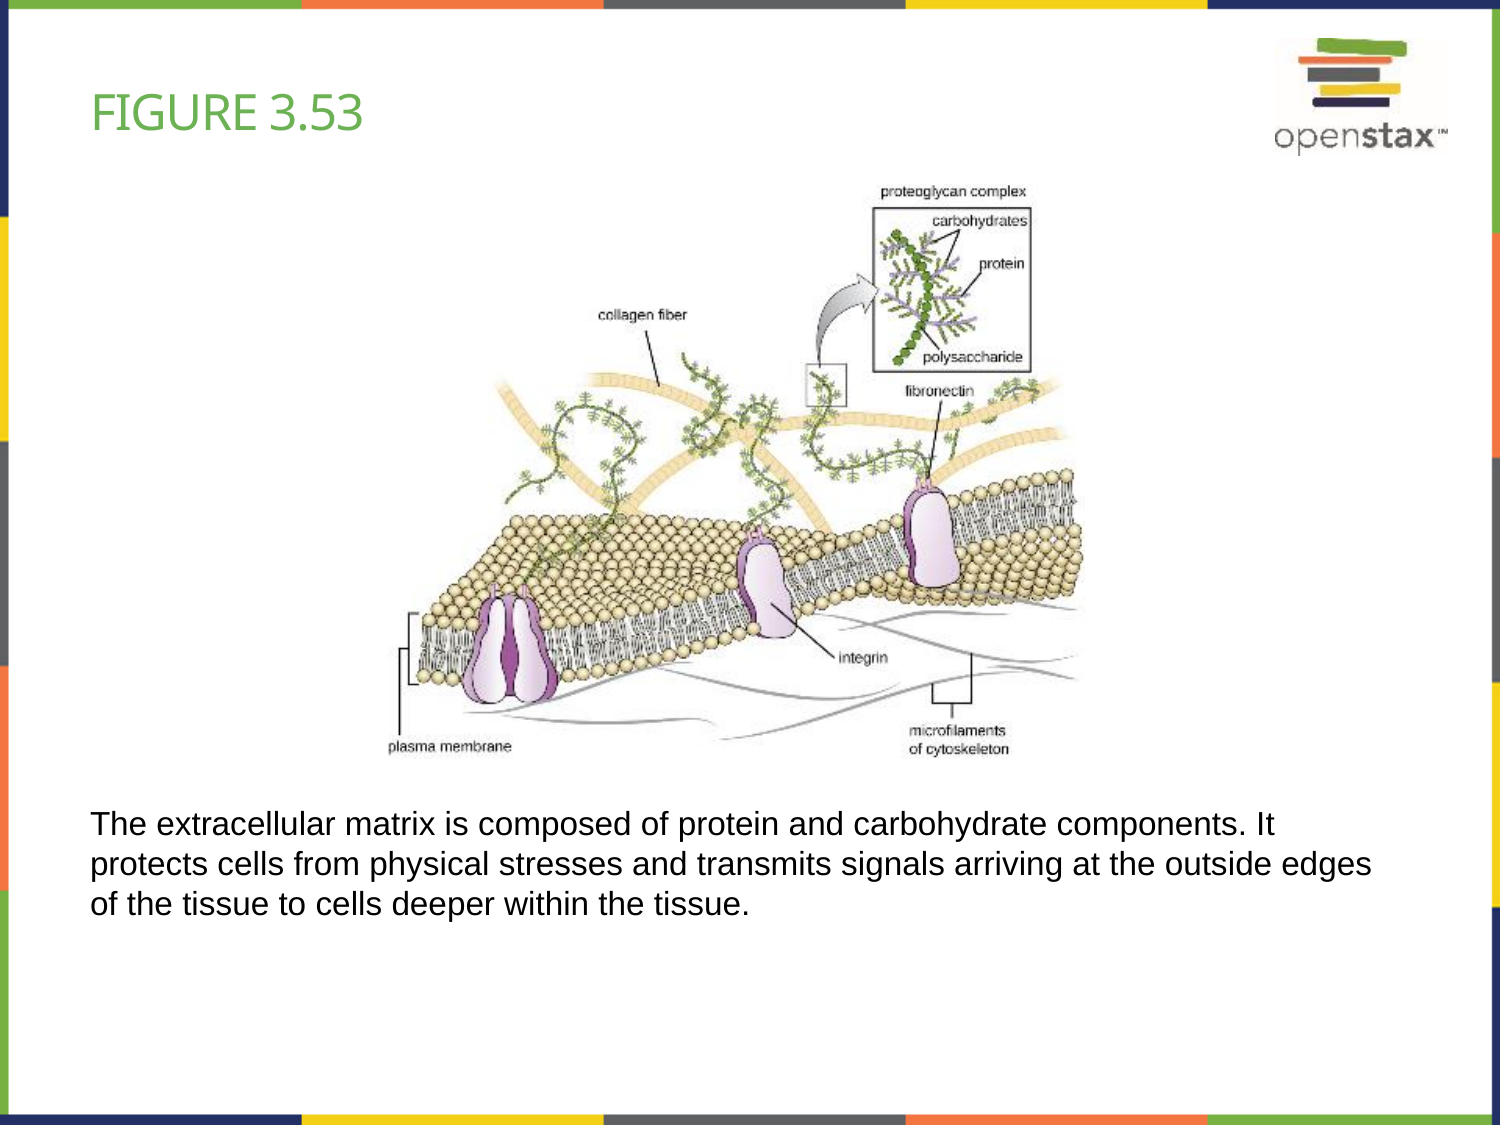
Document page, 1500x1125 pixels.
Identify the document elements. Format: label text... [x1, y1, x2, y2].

list The extracellular matrix is composed of protein and carbohydrate components. It protects cells from physical stresses and transmits signals arriving at the outside edges of the tissue to cells deeper within the tissue. [75, 794, 1398, 986]
title Figure 3.53 [75, 39, 1274, 148]
picture [0, 0, 1500, 1125]
